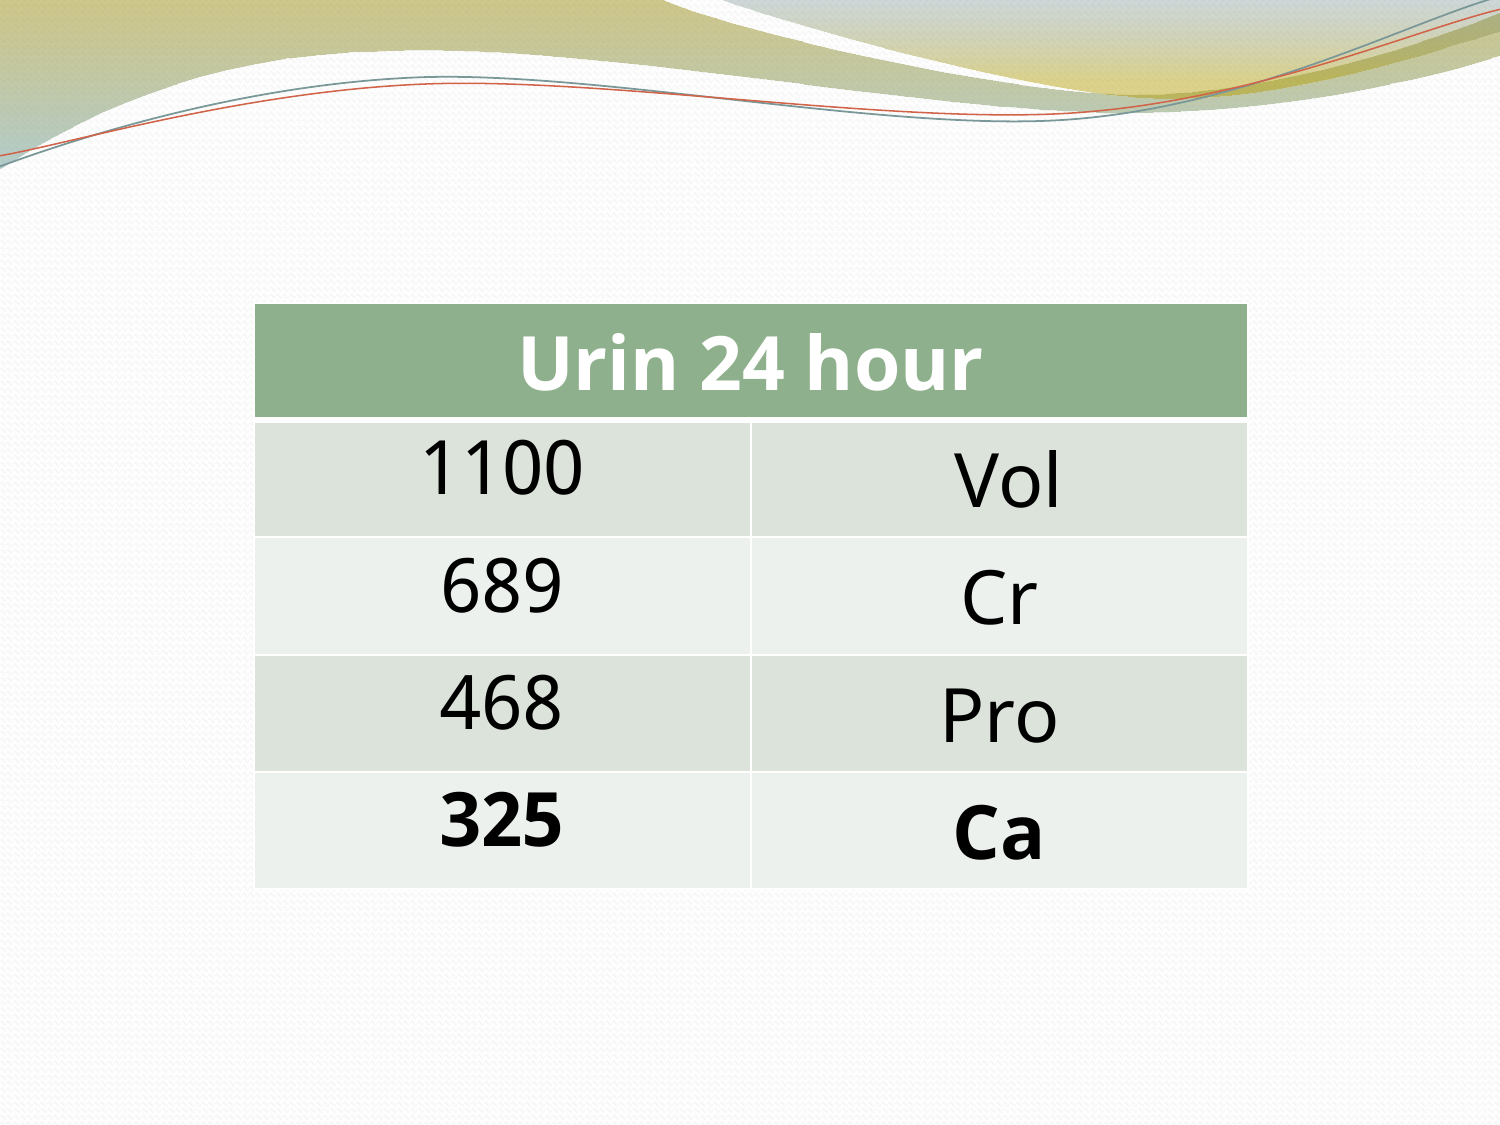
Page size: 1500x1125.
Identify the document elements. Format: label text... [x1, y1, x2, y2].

table_header Urin 24 hour [255, 304, 1247, 417]
table_cell 1100 [255, 423, 750, 536]
table_cell 689 [255, 538, 750, 654]
table_cell Vol [752, 423, 1247, 536]
table_cell Ca [752, 773, 1247, 888]
table_cell 468 [255, 656, 750, 771]
table_cell 325 [255, 773, 750, 888]
table_cell Cr [752, 538, 1247, 654]
table_cell Pro [752, 656, 1247, 771]
